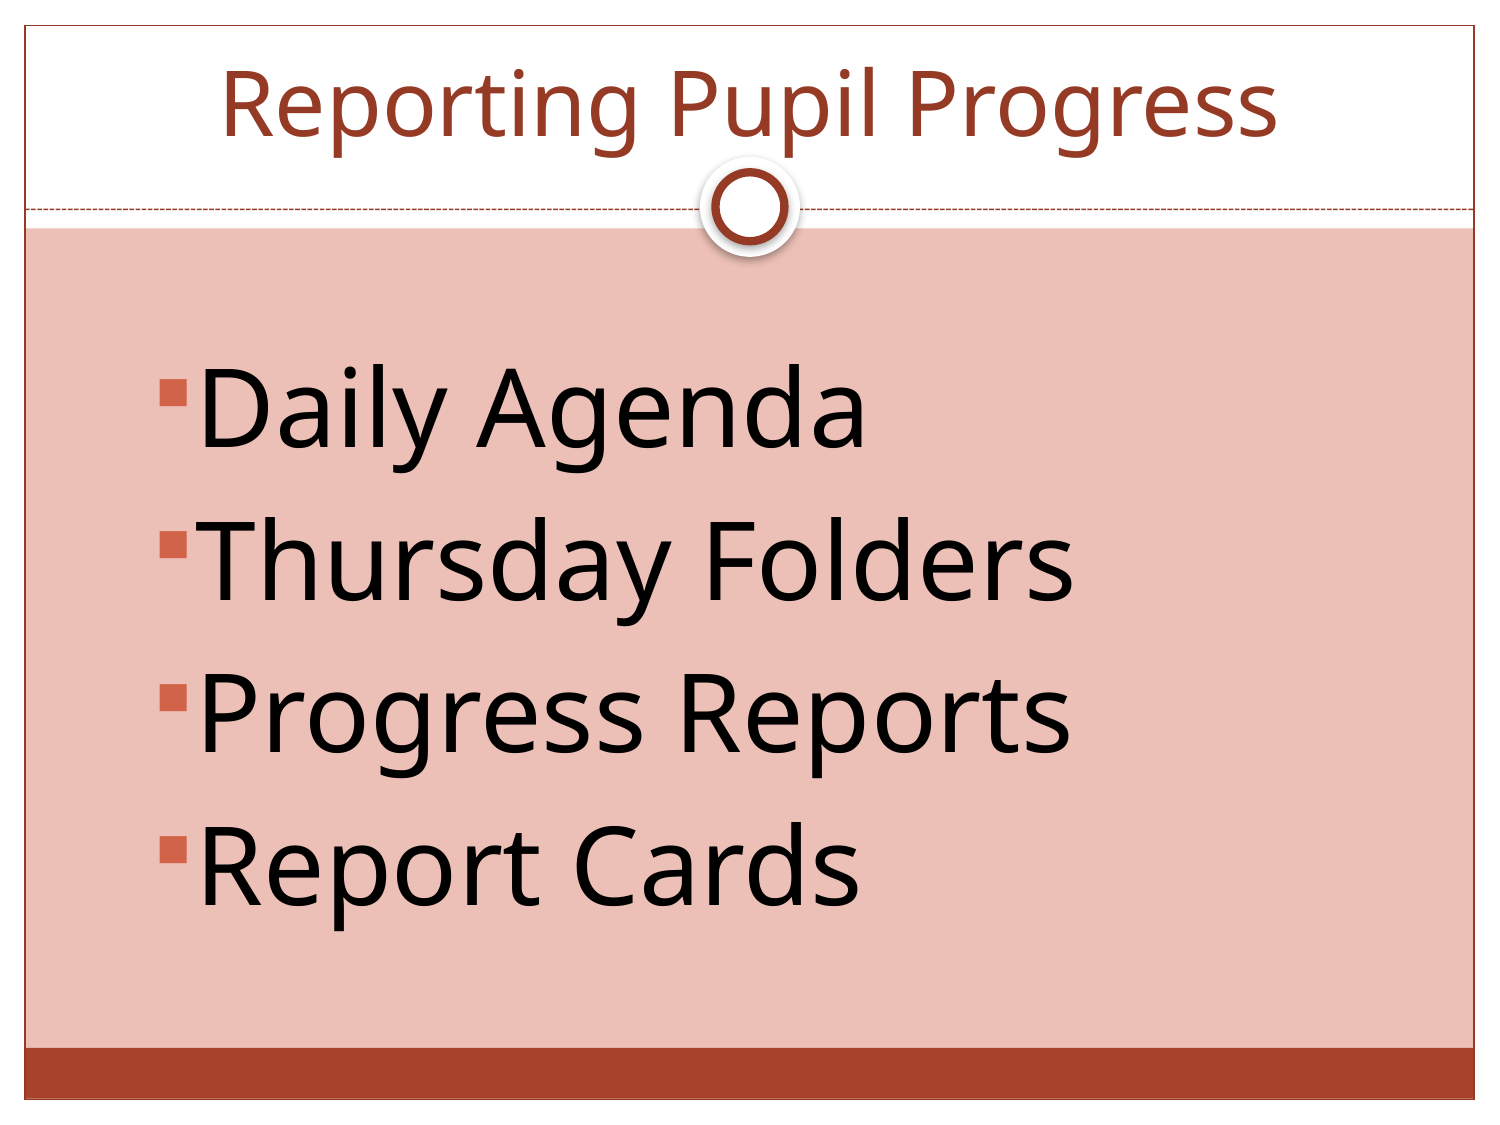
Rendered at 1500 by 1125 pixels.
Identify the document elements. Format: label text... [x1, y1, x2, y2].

title Reporting Pupil Progress [49, 37, 1450, 162]
list Daily Agenda Thursday Folders Progress Reports Report Cards [137, 212, 1413, 938]
